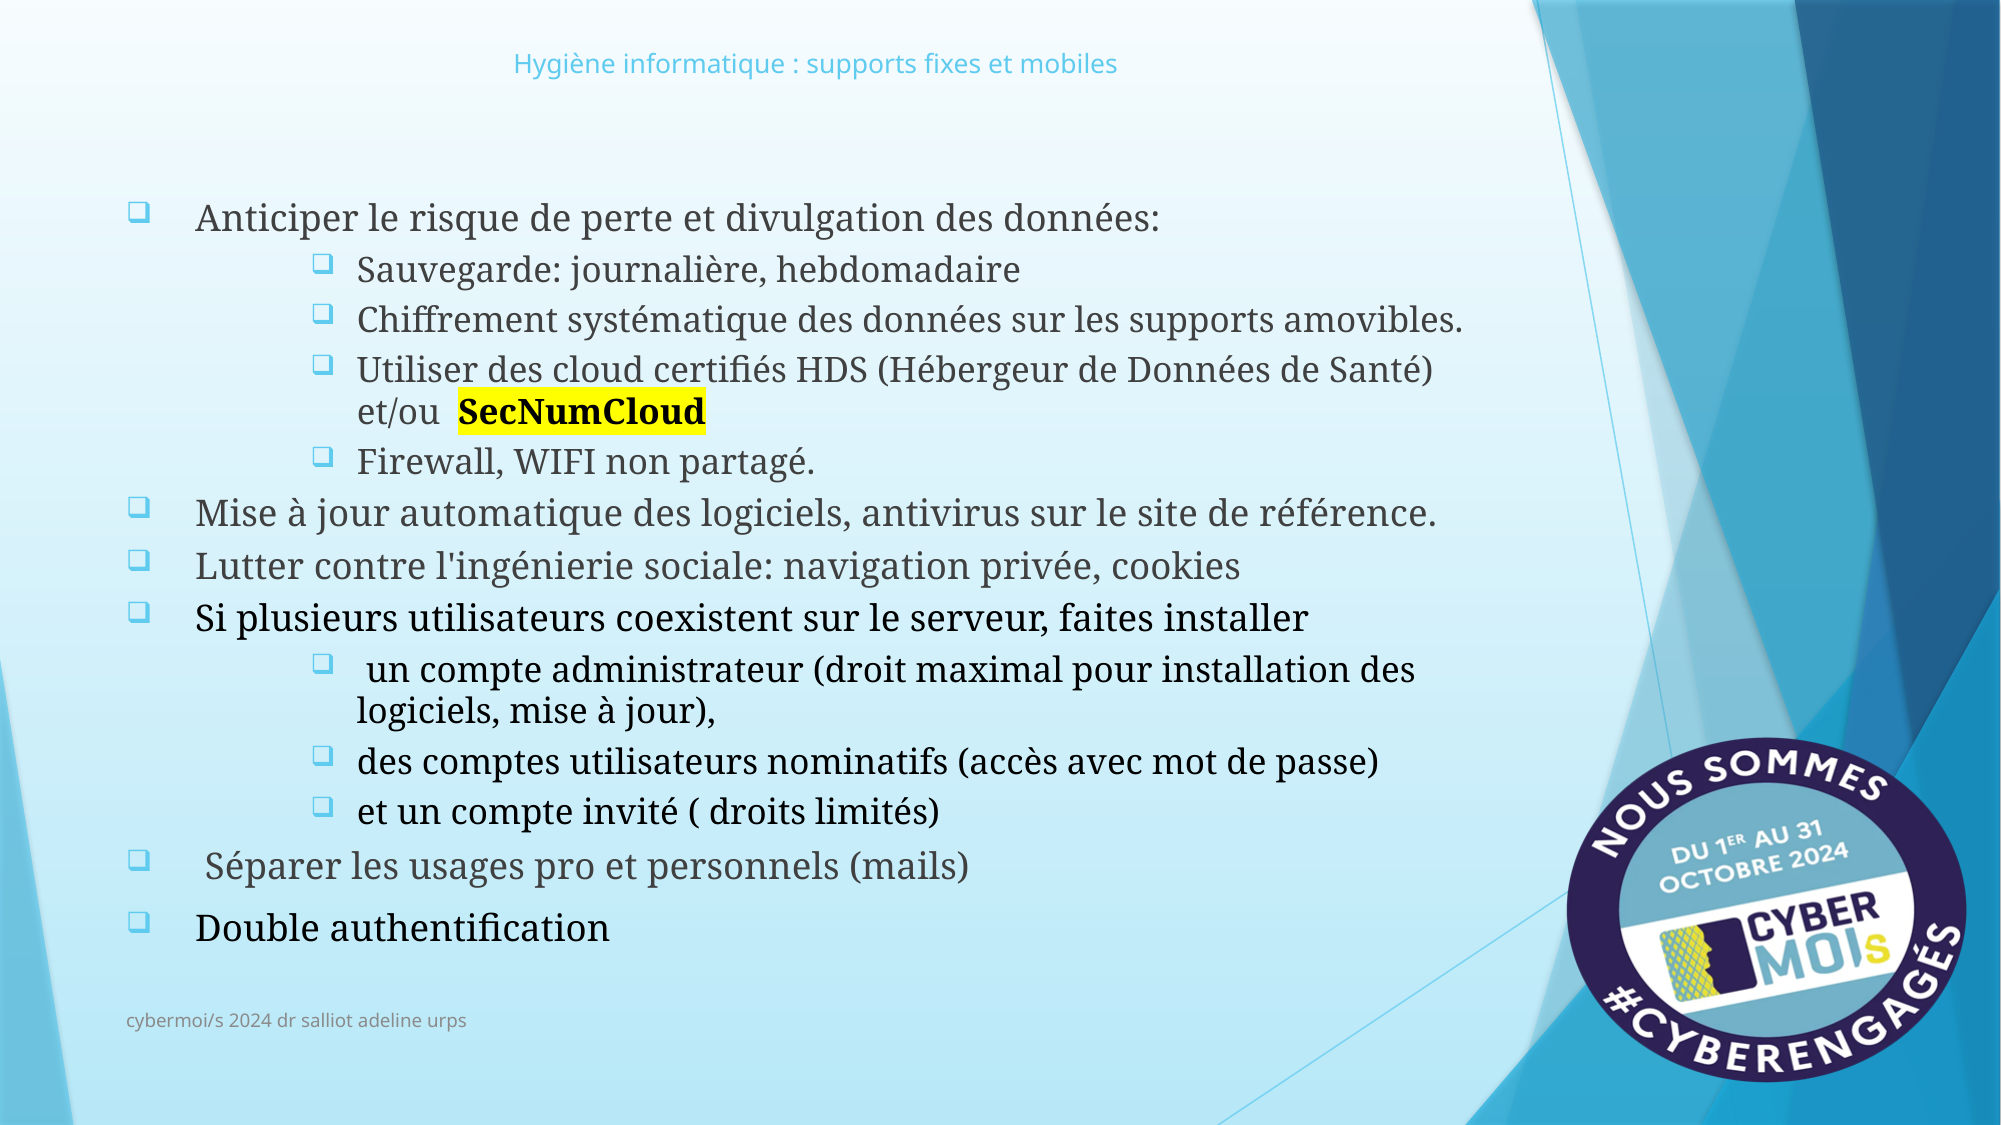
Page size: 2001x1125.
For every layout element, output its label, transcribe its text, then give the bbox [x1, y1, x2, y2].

list Anticiper le risque de perte et divulgation des données: Sauvegarde: journalière, hebdomadaire Chiffrement systématique des données sur les supports amovibles. Utiliser des cloud certifiés HDS (Hébergeur de Données de Santé) et/ou SecNumCloud Firewall, WIFI non partagé. Mise à jour automatique des logiciels, antivirus sur le site de référence. Lutter contre l'ingénierie sociale: navigation privée, cookies Si plusieurs utilisateurs coexistent sur le serveur, faites installer un compte administrateur (droit maximal pour installation des logiciels, mise à jour), des comptes utilisateurs nominatifs (accès avec mot de passe) et un compte invité ( droits limités) Séparer les usages pro et personnels (mails) Double authentification [111, 161, 1522, 992]
picture [1562, 730, 1974, 1087]
title Hygiène informatique : supports fixes et mobiles [111, 39, 1522, 161]
footer cybermoi/s 2024 dr salliot adeline urps [111, 991, 1145, 1051]
